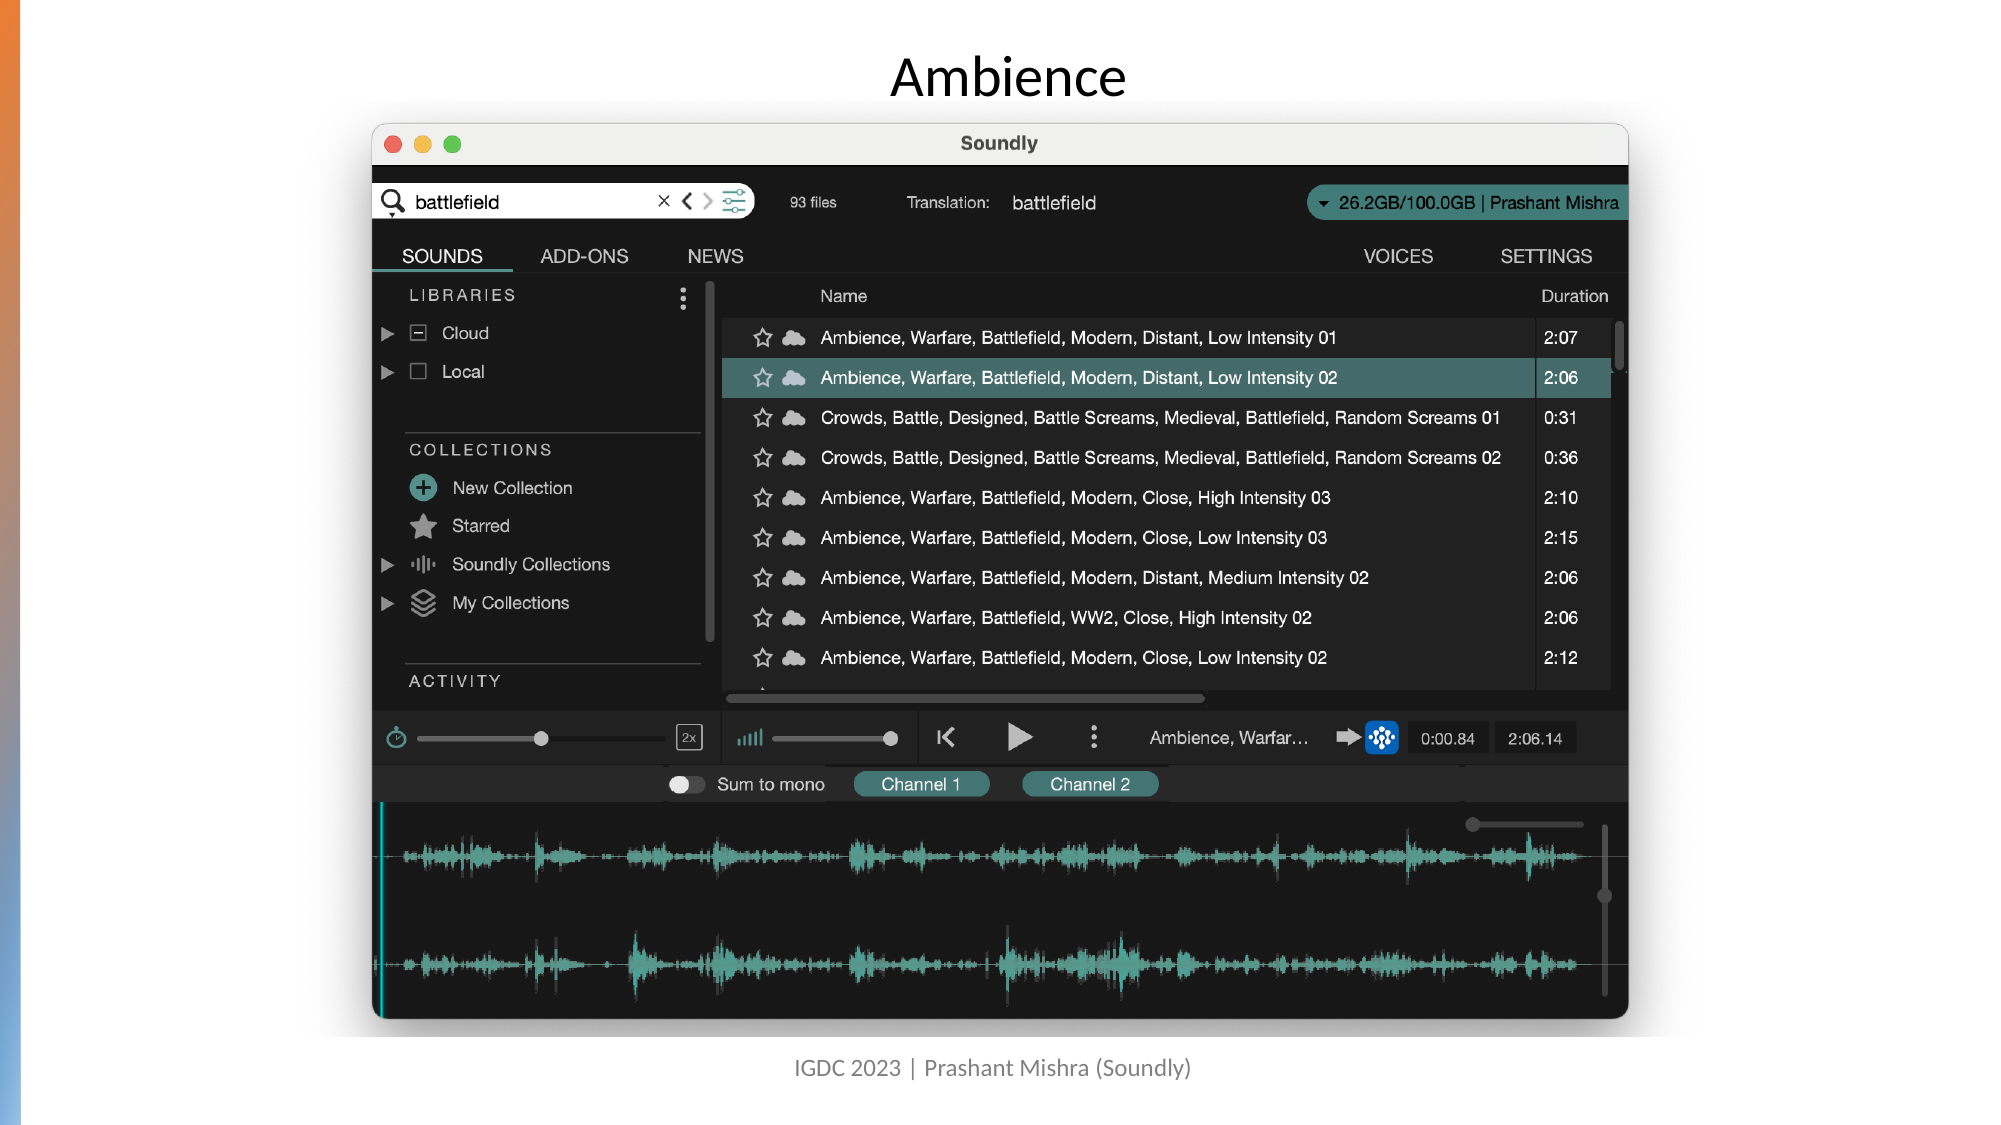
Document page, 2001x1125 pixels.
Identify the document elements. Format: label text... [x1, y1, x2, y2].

text_box Ambience [847, 25, 1153, 101]
picture [288, 101, 1711, 1037]
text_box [0, 0, 21, 1125]
footer IGDC 2023 | Prashant Mishra (Soundly) [779, 1037, 1221, 1097]
